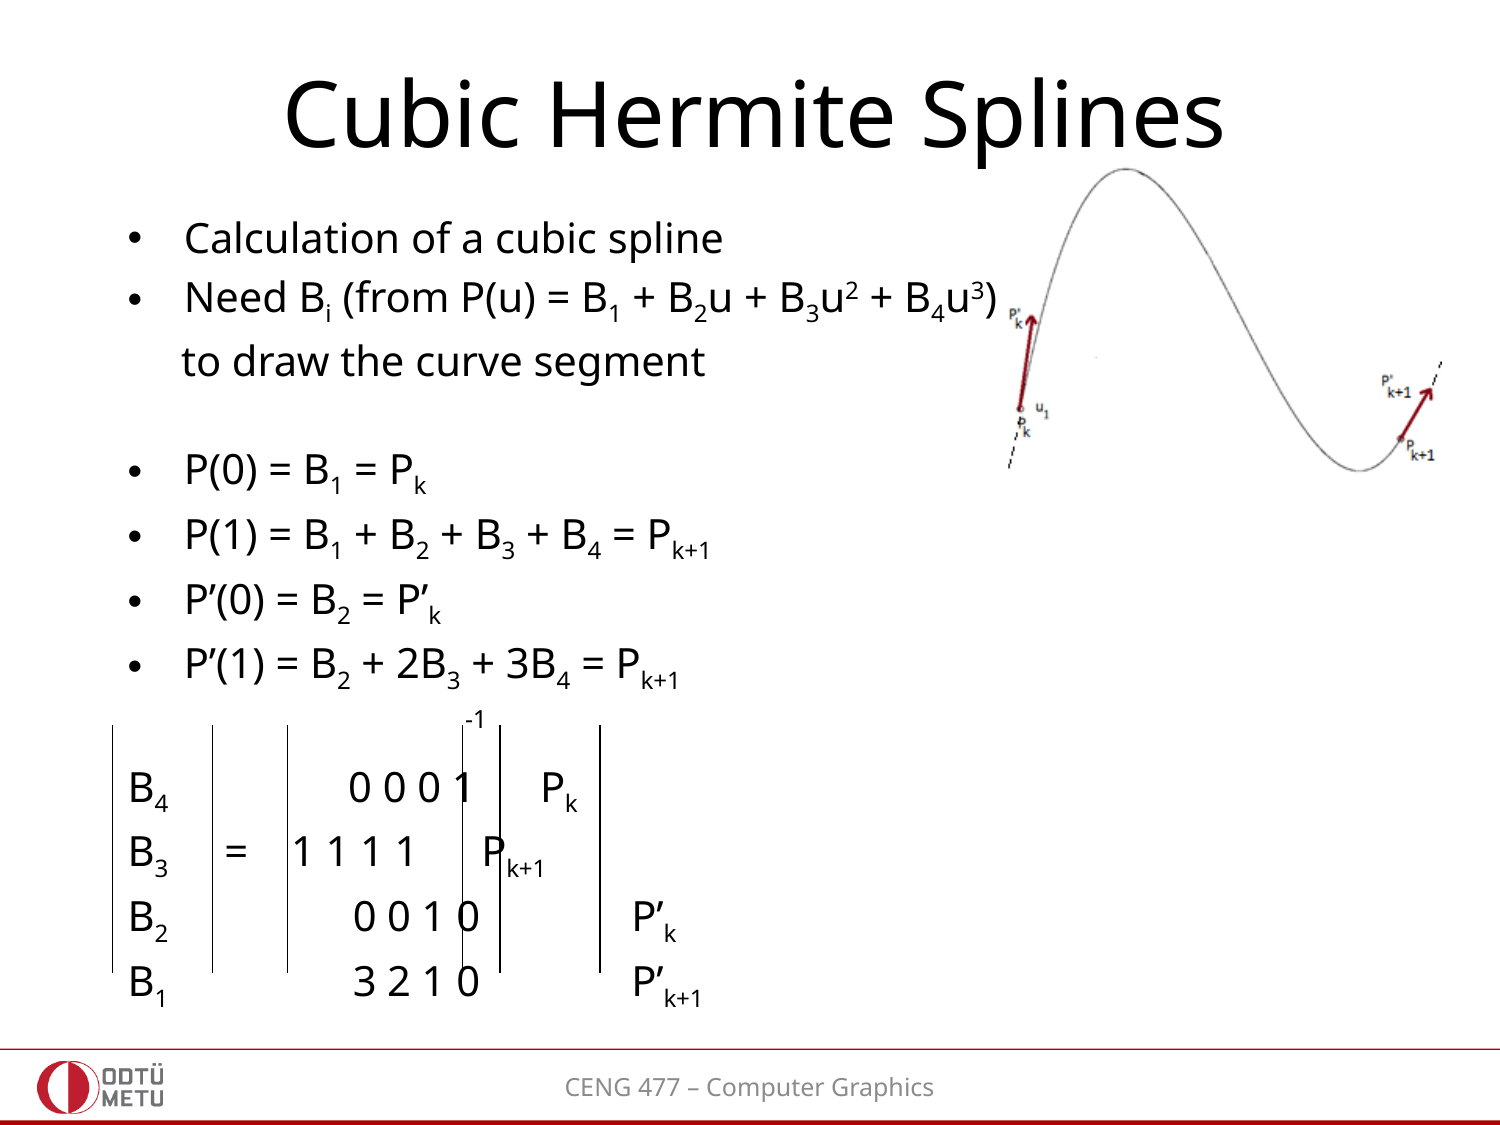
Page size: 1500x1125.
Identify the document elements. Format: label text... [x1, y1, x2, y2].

text_box -1 [449, 695, 863, 1038]
list Calculation of a cubic spline Need Bi (from P(u) = B1 + B2u + B3u2 + B4u3) to draw the curve segment P(0) = B1 = Pk P(1) = B1 + B2 + B3 + B4 = Pk+1 P’(0) = B2 = P’k P’(1) = B2 + 2B3 + 3B4 = Pk+1 B4 0 0 0 1 Pk B3 = 1 1 1 1 Pk+1 B2 0 0 1 0 P’k B1 3 2 1 0 P’k+1 [112, 204, 1488, 1117]
picture [37, 1061, 112, 1114]
picture [1006, 161, 1442, 475]
title Cubic Hermite Splines [115, 16, 1396, 204]
footer CENG 477 – Computer Graphics [512, 1056, 988, 1117]
